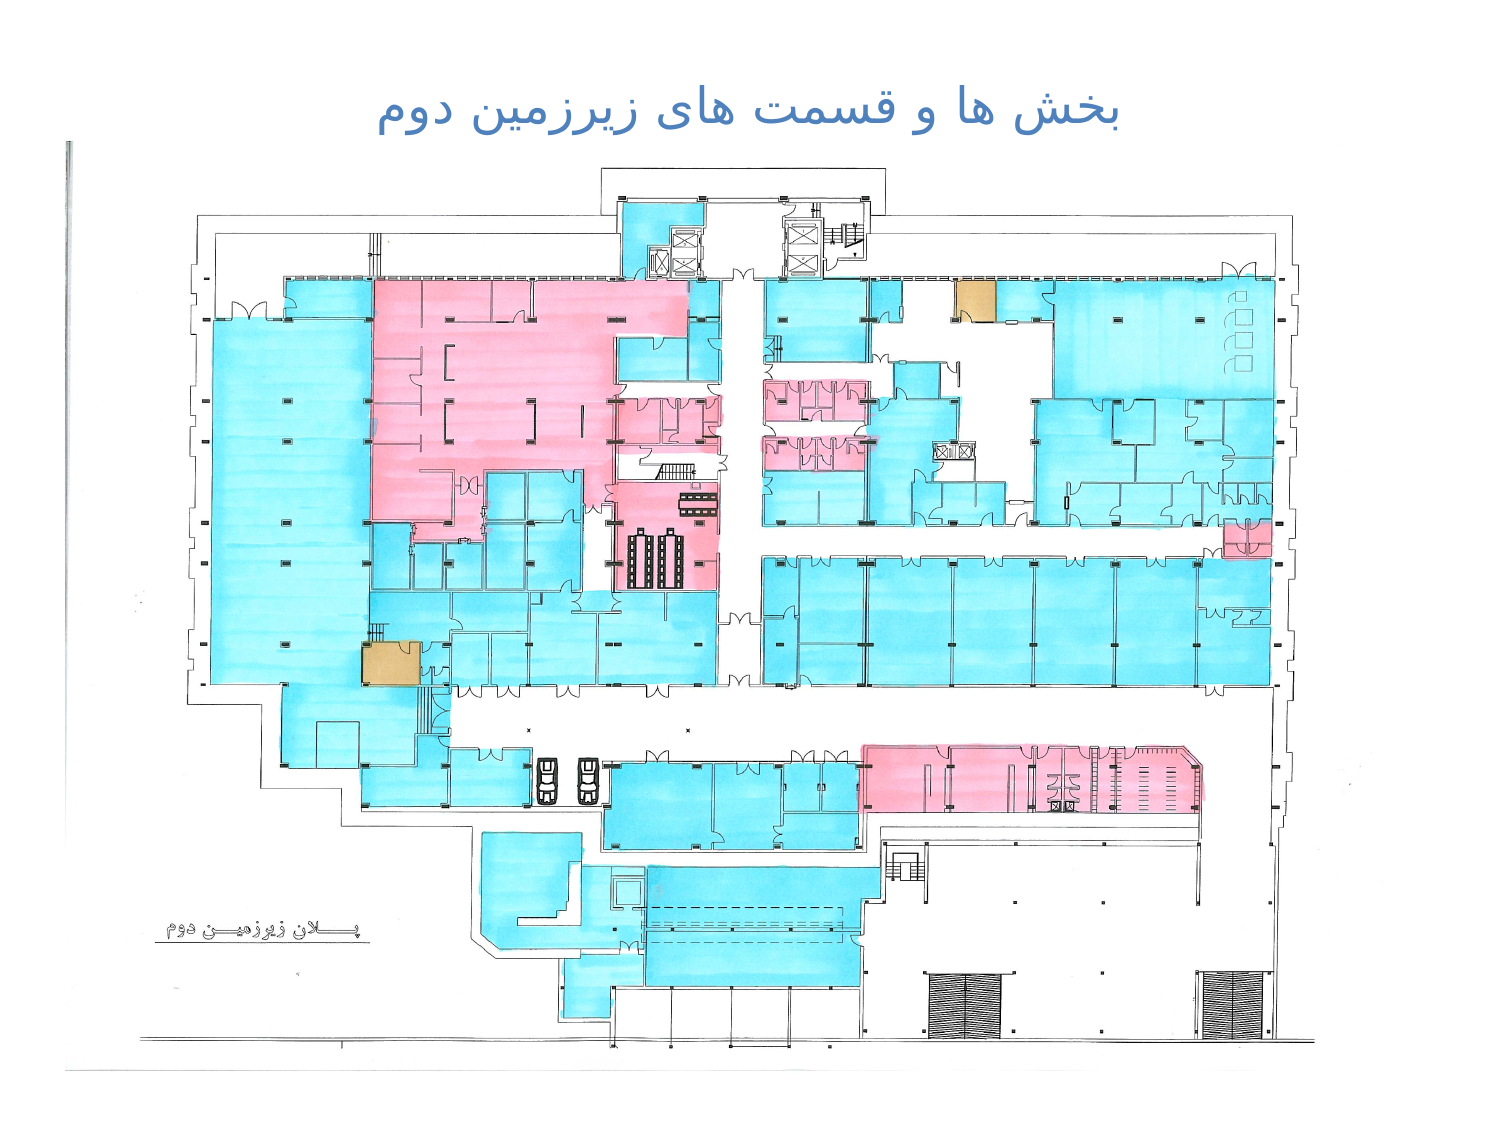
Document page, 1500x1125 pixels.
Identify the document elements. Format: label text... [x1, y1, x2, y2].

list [62, 137, 1387, 1074]
title بخش ها و قسمت های زیرزمین دوم [75, 45, 1425, 163]
